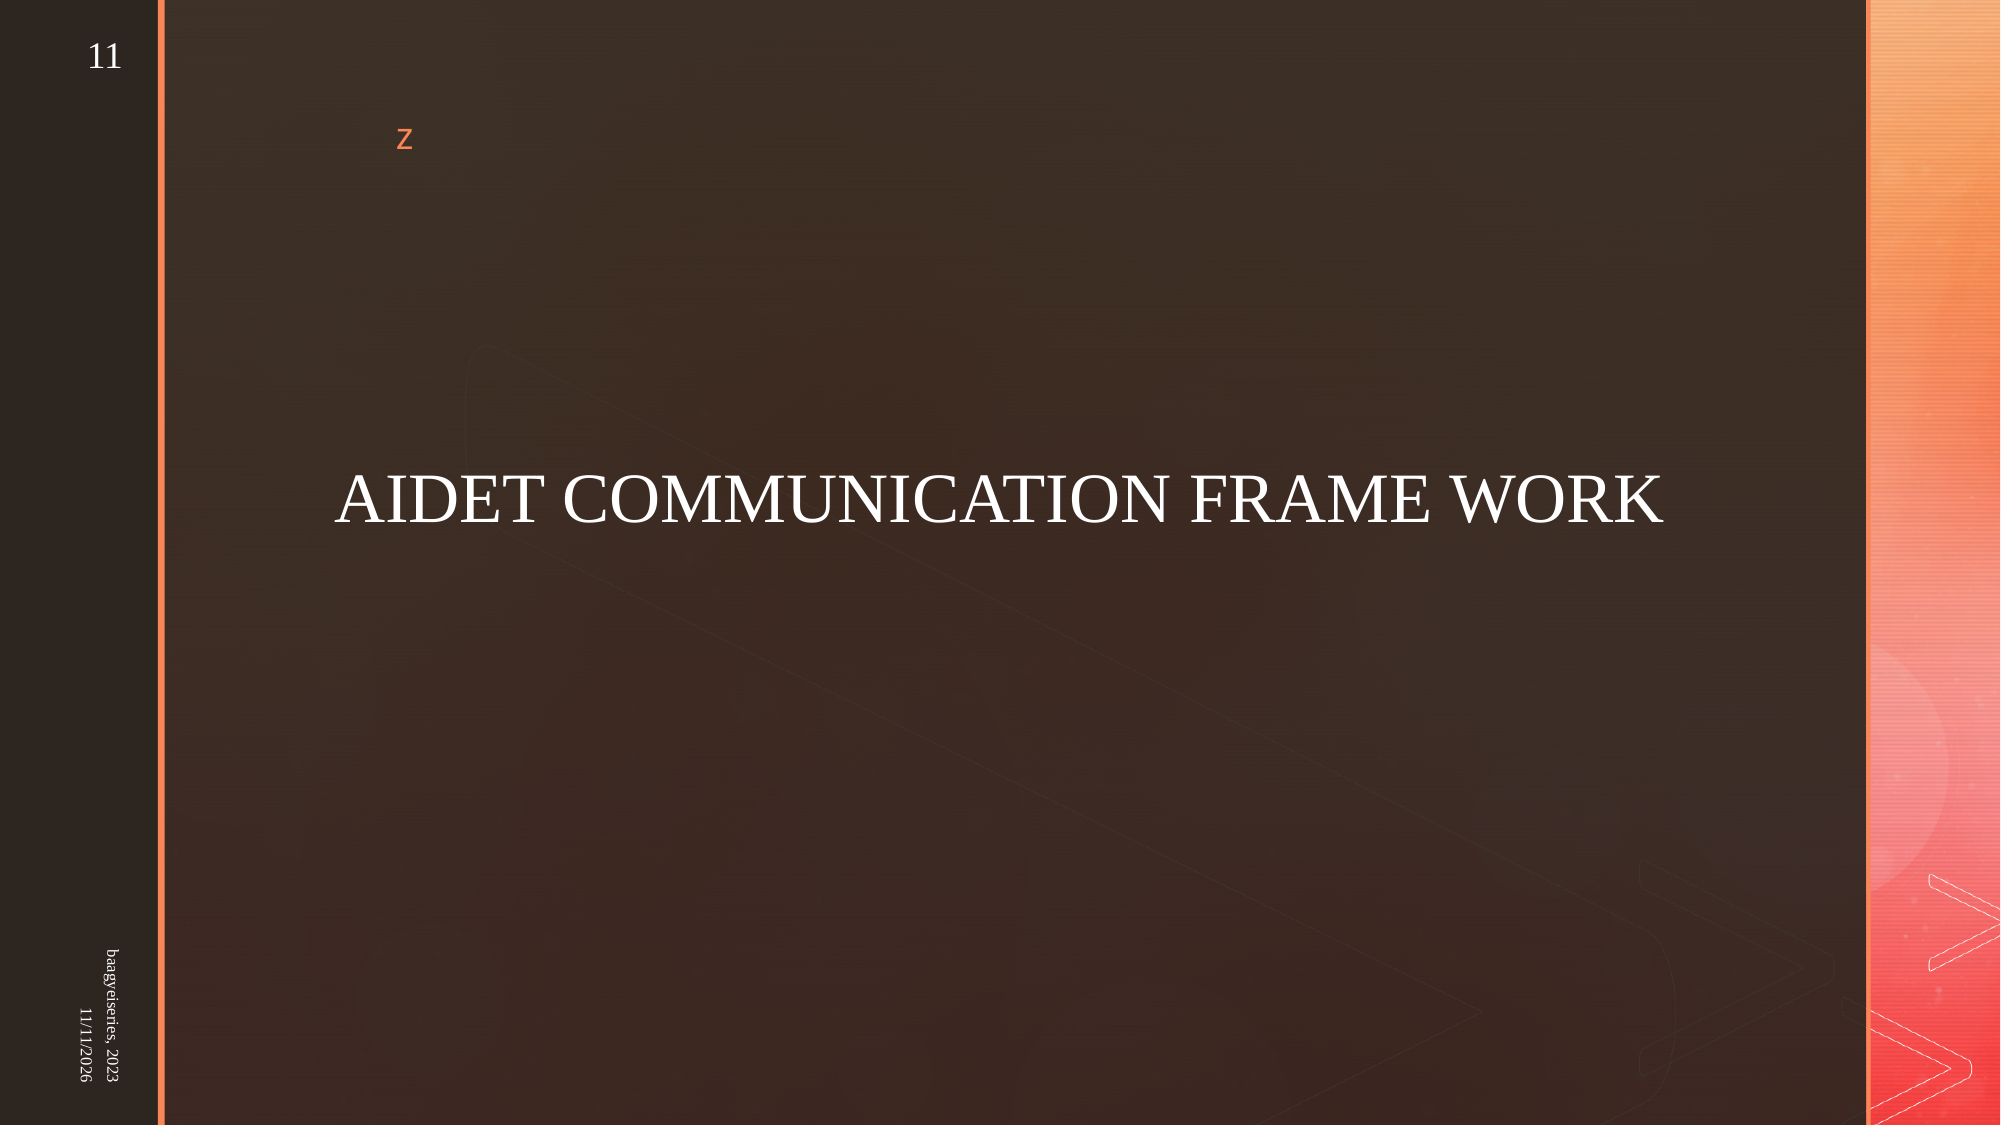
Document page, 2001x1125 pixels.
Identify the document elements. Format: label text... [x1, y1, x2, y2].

slide_number 25-Mar-23 [70, 661, 101, 1098]
footer baagyeiseries, 2023 [101, 132, 131, 1098]
slide_number 11 [25, 26, 131, 80]
picture [1871, 0, 2001, 1125]
title AIDET COMMUNICATION FRAME WORK [137, 453, 1863, 672]
